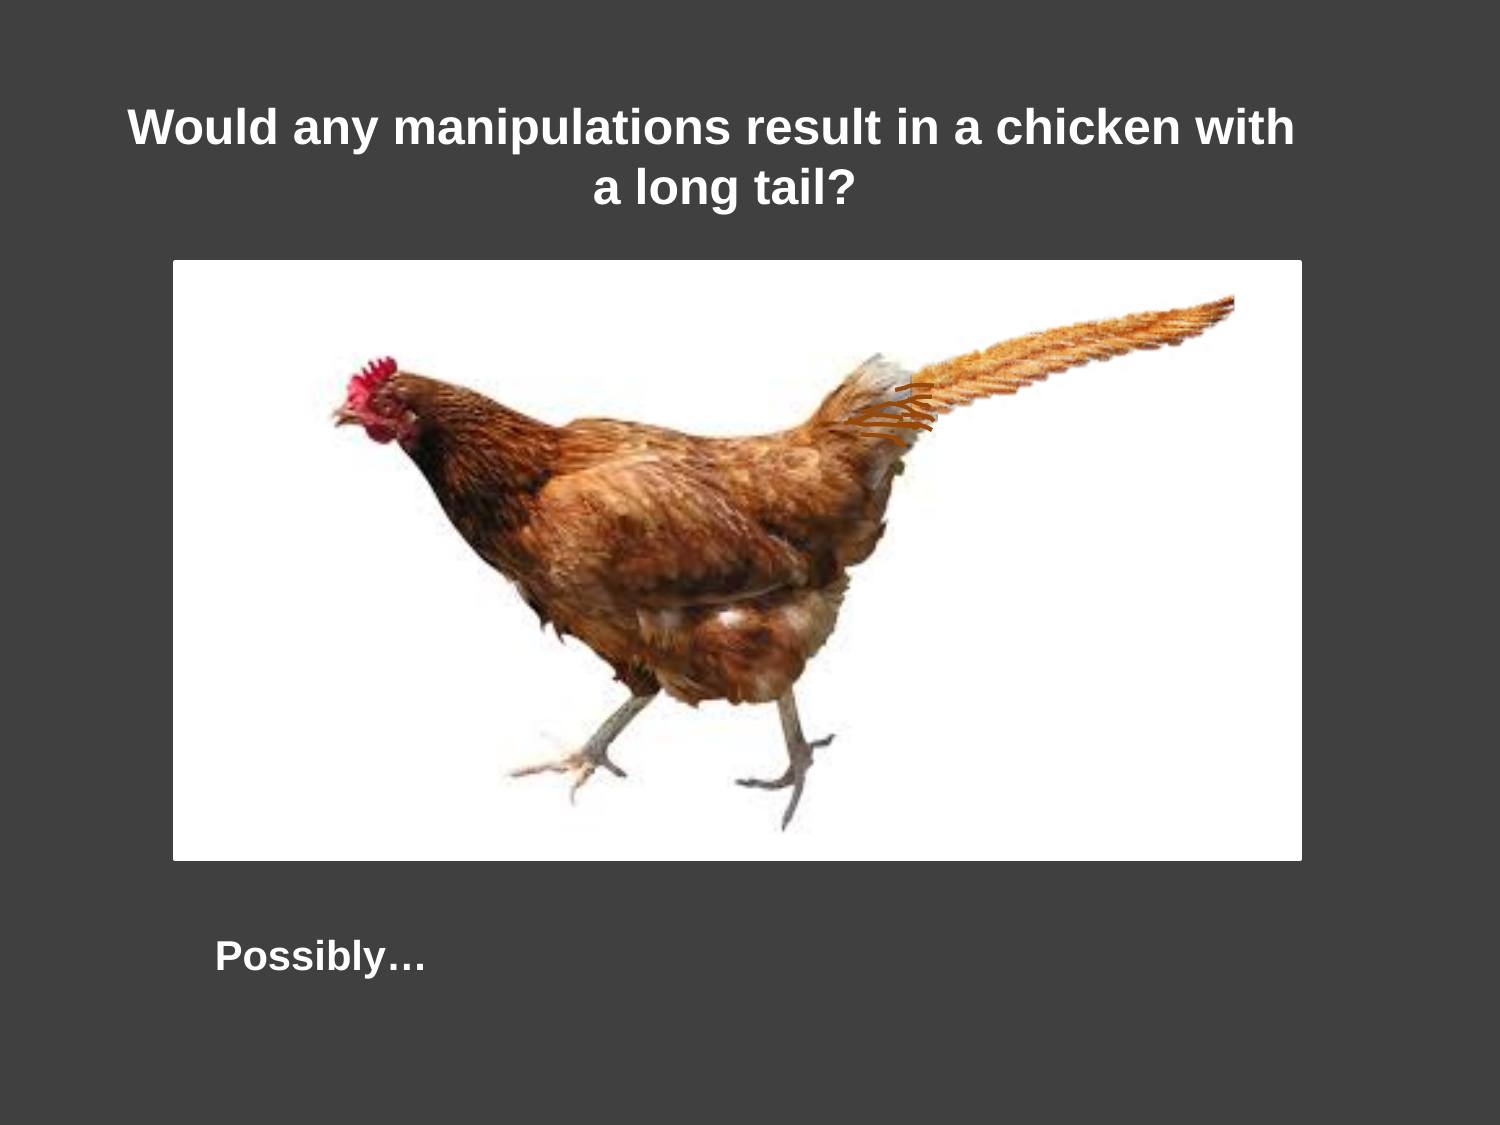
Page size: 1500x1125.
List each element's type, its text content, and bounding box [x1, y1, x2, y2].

text_box Possibly… [200, 921, 1363, 987]
text_box [173, 260, 1302, 861]
text_box Would any manipulations result in a chicken with a long tail? [112, 87, 1338, 223]
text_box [312, 287, 1263, 860]
